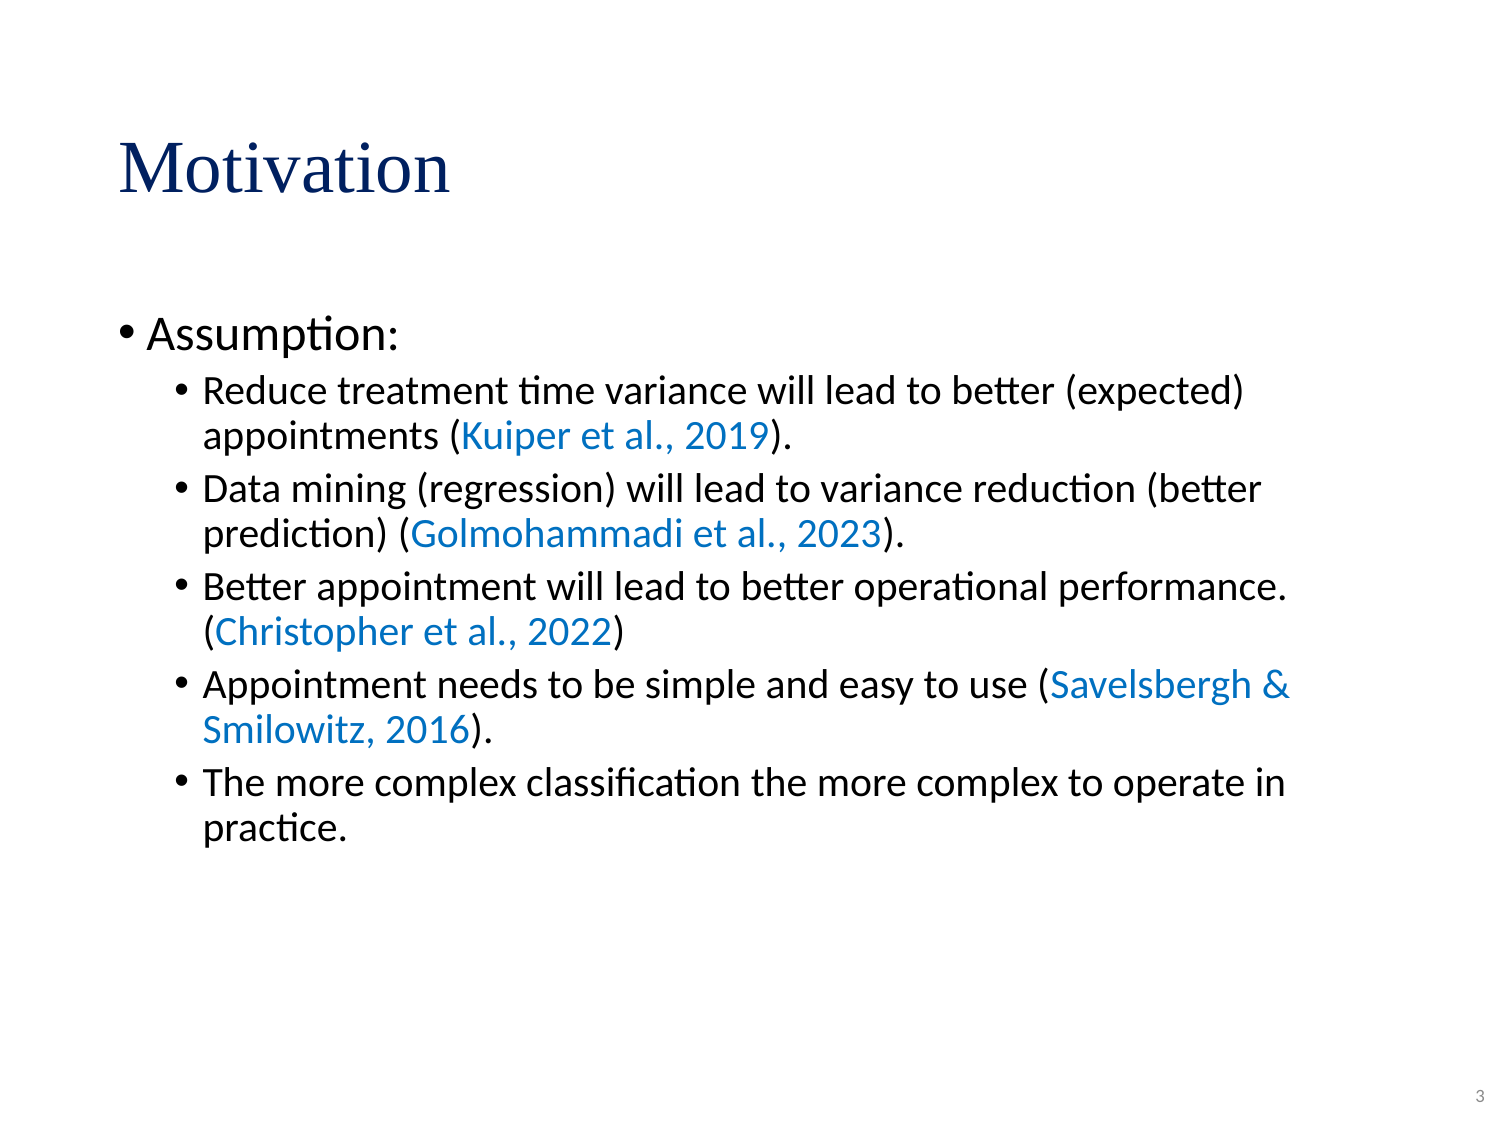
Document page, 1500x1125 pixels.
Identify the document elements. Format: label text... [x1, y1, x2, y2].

slide_number 3 [1162, 1065, 1500, 1125]
list Assumption: Reduce treatment time variance will lead to better (expected) appointments (Kuiper et al., 2019). Data mining (regression) will lead to variance reduction (better prediction) (Golmohammadi et al., 2023). Better appointment will lead to better operational performance. (Christopher et al., 2022) Appointment needs to be simple and easy to use (Savelsbergh & Smilowitz, 2016). The more complex classification the more complex to operate in practice. [103, 299, 1397, 1014]
title Motivation [103, 59, 1397, 278]
